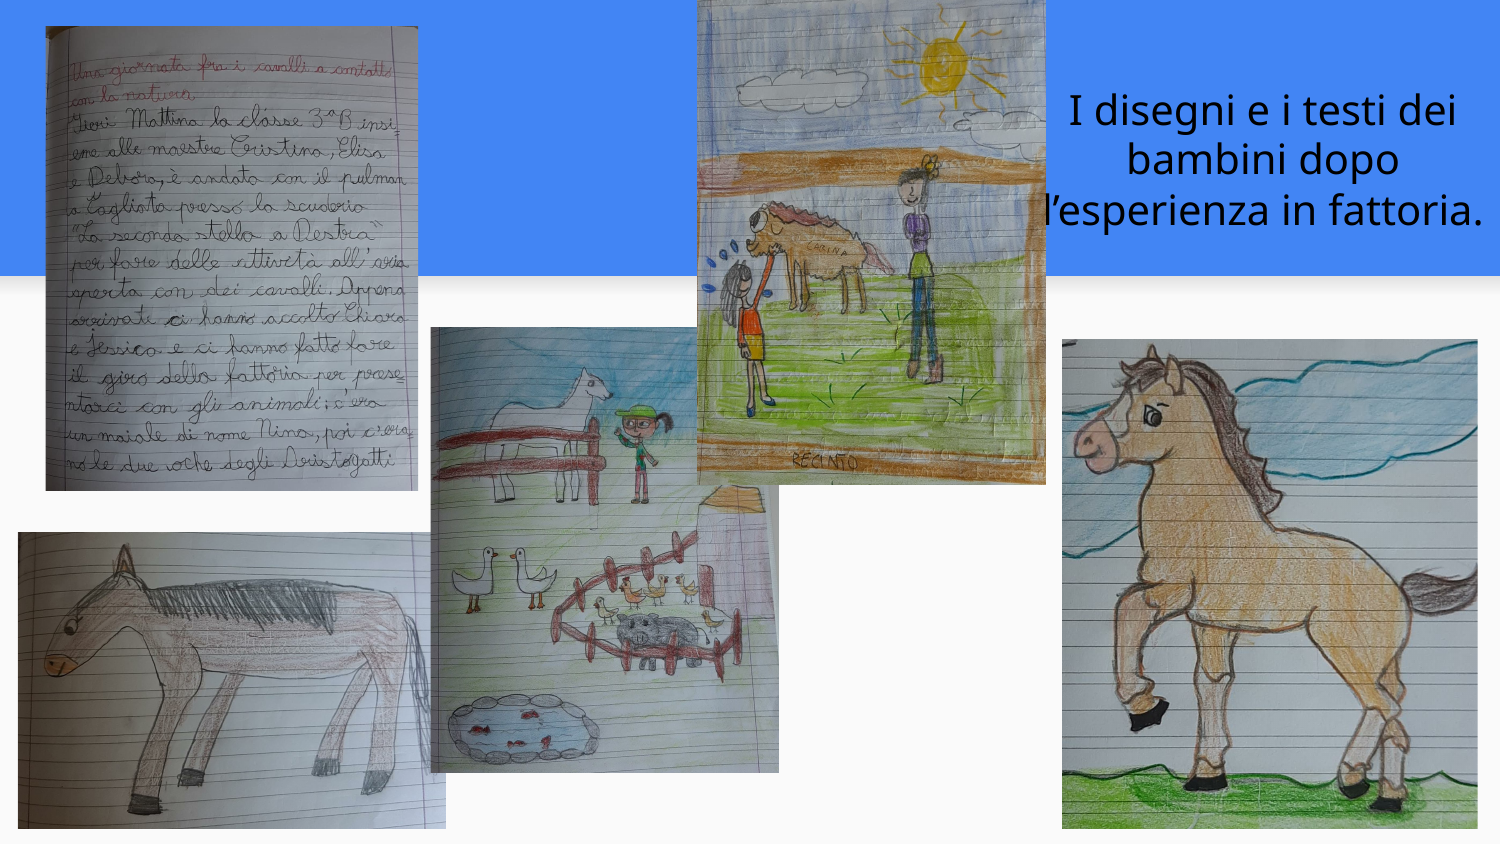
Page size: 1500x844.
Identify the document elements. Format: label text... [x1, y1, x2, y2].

text_box I disegni e i testi dei bambini dopo l’esperienza in fattoria. [1049, 68, 1500, 249]
picture [18, 0, 1046, 844]
picture [1061, 338, 1478, 830]
